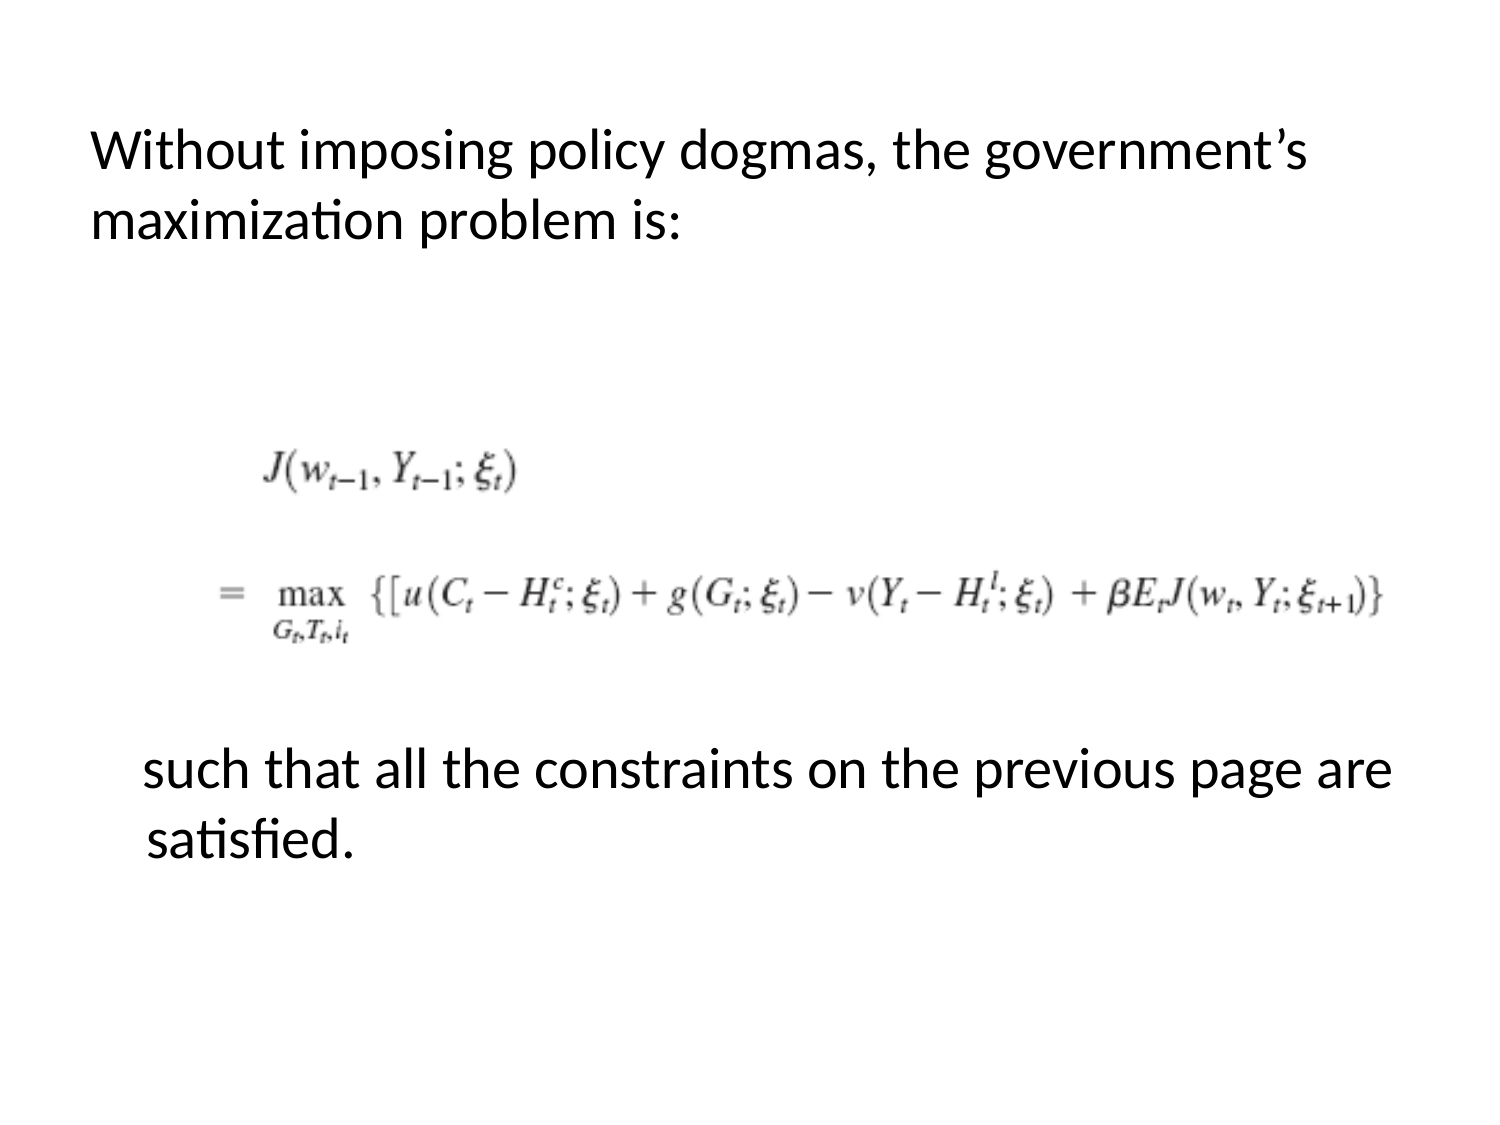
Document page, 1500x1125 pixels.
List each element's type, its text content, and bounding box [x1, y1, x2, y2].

list such that all the constraints on the previous page are satisfied. [75, 362, 1425, 1005]
picture [249, 424, 523, 524]
title Without imposing policy dogmas, the government’s maximization problem is: [75, 87, 1425, 275]
picture [212, 562, 1395, 679]
